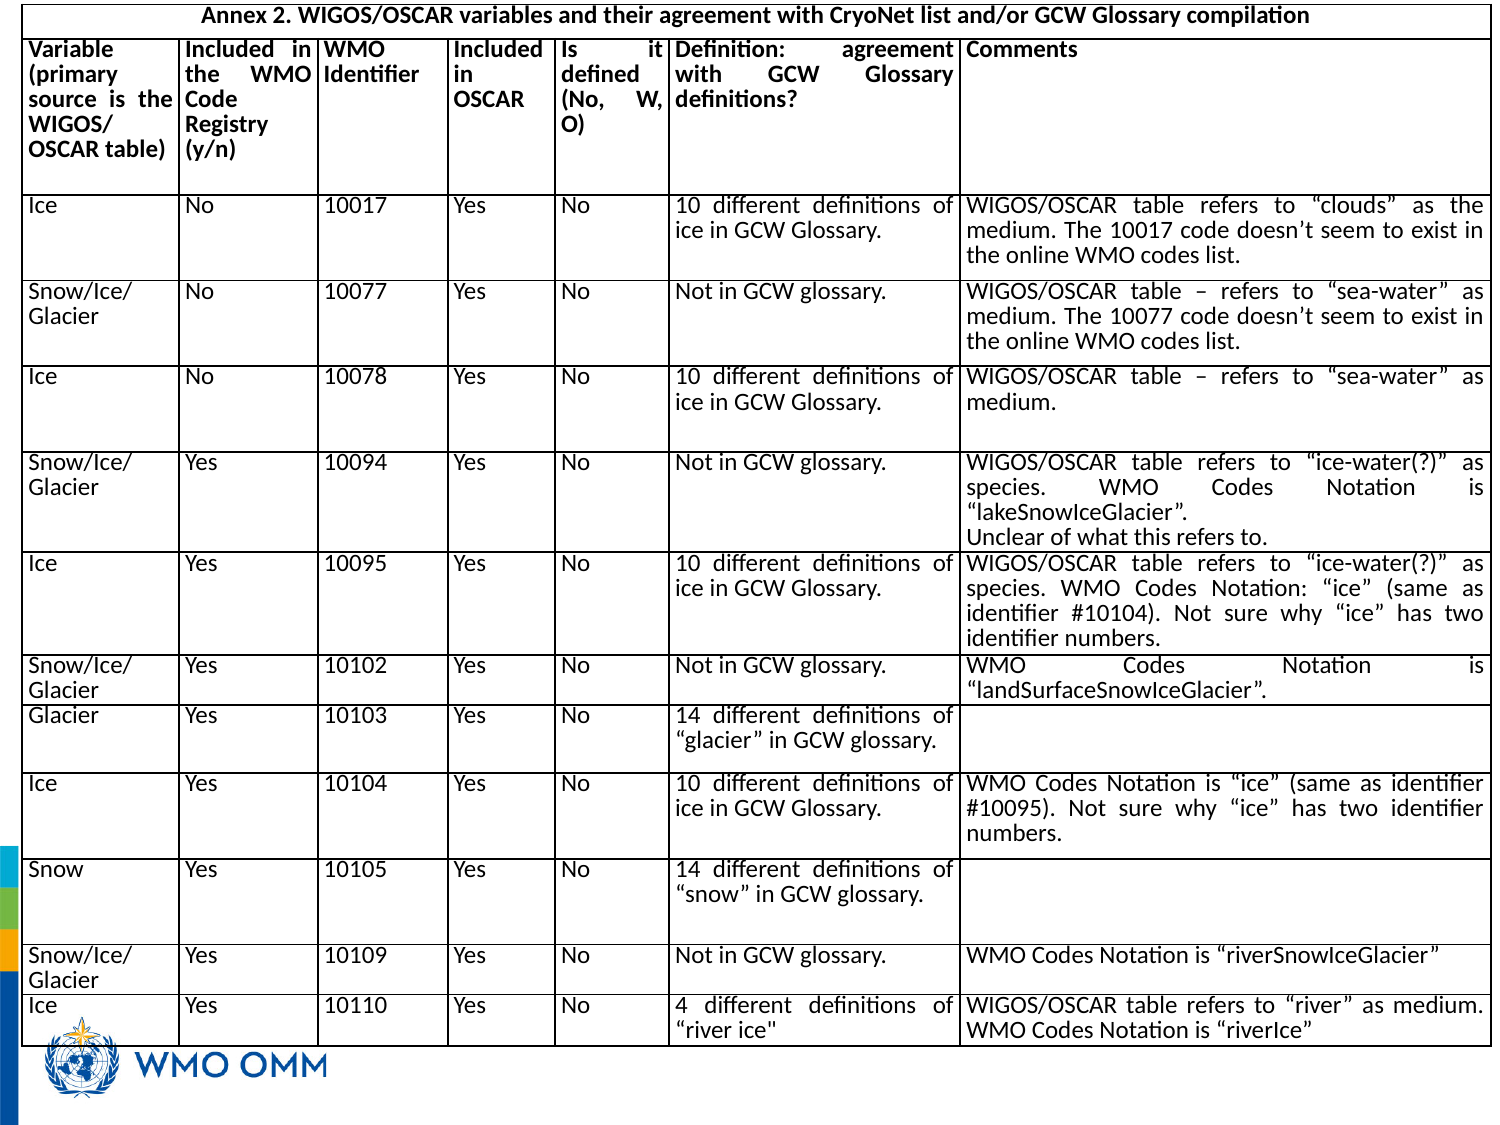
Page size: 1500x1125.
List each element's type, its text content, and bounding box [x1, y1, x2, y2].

table_cell WMO Codes Notation is “ice” (same as identifier #10095). Not sure why “ice” has two identifier numbers. [961, 774, 1490, 858]
table_cell Not in GCW glossary. [670, 945, 959, 994]
table_cell Snow/Ice/Glacier [23, 656, 178, 704]
table_cell No [556, 196, 668, 280]
table_cell 10077 [319, 281, 447, 365]
table_cell No [556, 553, 668, 654]
table_cell 10105 [319, 860, 447, 944]
table_cell Snow/Ice/Glacier [23, 281, 178, 365]
table_cell Is it defined (No, W, O) [556, 40, 668, 194]
table_cell No [556, 281, 668, 365]
table_cell Yes [180, 453, 317, 551]
table_cell Ice [23, 196, 178, 280]
table_cell Not in GCW glossary. [670, 656, 959, 704]
table_cell 10095 [319, 553, 447, 654]
table_cell No [556, 706, 668, 772]
table_cell Yes [449, 706, 554, 772]
table_cell No [556, 656, 668, 704]
picture [0, 845, 327, 1125]
table_cell No [556, 995, 668, 1045]
table_cell Yes [449, 553, 554, 654]
table_cell 10109 [319, 945, 447, 994]
table_cell No [180, 367, 317, 451]
table_cell Not in GCW glossary. [670, 453, 959, 551]
table_cell 4 different definitions of “river ice" [670, 995, 959, 1045]
table_cell Comments [961, 40, 1490, 194]
table_cell Yes [449, 453, 554, 551]
table_cell Yes [180, 656, 317, 704]
table_cell Snow/Ice/Glacier [23, 453, 178, 551]
table_cell Yes [449, 774, 554, 858]
table_cell 10 different definitions of ice in GCW Glossary. [670, 196, 959, 280]
table_cell Yes [449, 995, 554, 1045]
table_cell No [556, 453, 668, 551]
table_cell 10102 [319, 656, 447, 704]
table_cell Ice [23, 553, 178, 654]
table_cell Ice [23, 774, 178, 858]
table_cell WMO Codes Notation is “riverSnowIceGlacier” [961, 945, 1490, 994]
table_cell 10 different definitions of ice in GCW Glossary. [670, 774, 959, 858]
table_cell 10078 [319, 367, 447, 451]
table_cell Yes [449, 860, 554, 944]
table_cell No [556, 945, 668, 994]
table_cell No [556, 774, 668, 858]
table_cell WIGOS/OSCAR table refers to “ice-water(?)” as species. WMO Codes Notation is “lakeSnowIceGlacier”. Unclear of what this refers to. [961, 453, 1490, 551]
table_cell Not in GCW glossary. [670, 281, 959, 365]
table_cell WMO Codes Notation is “landSurfaceSnowIceGlacier”. [961, 656, 1490, 704]
table_cell WIGOS/OSCAR table refers to “clouds” as the medium. The 10017 code doesn’t seem to exist in the online WMO codes list. [961, 196, 1490, 280]
table_cell Snow/Ice/Glacier [23, 945, 178, 994]
table_cell Yes [449, 945, 554, 994]
table_cell Glacier [23, 706, 178, 772]
table_cell 10110 [319, 995, 447, 1045]
table_cell Variable (primary source is the WIGOS/ OSCAR table) [23, 40, 178, 194]
table_cell No [556, 860, 668, 944]
table_cell 10 different definitions of ice in GCW Glossary. [670, 553, 959, 654]
table_cell 10 different definitions of ice in GCW Glossary. [670, 367, 959, 451]
table_cell Yes [180, 706, 317, 772]
table_cell WIGOS/OSCAR table refers to “river” as medium. WMO Codes Notation is “riverIce” [961, 995, 1490, 1045]
table_cell 14 different definitions of “snow” in GCW glossary. [670, 860, 959, 944]
table_cell [961, 860, 1490, 944]
table_cell Yes [180, 860, 317, 944]
table_cell Ice [23, 995, 178, 1045]
table_cell Yes [449, 656, 554, 704]
table_cell Yes [449, 367, 554, 451]
table_cell Yes [180, 553, 317, 654]
table_cell 10104 [319, 774, 447, 858]
table_cell Yes [180, 774, 317, 858]
table_cell No [180, 196, 317, 280]
table_cell 10103 [319, 706, 447, 772]
table_header Annex 2. WIGOS/OSCAR variables and their agreement with CryoNet list and/or GCW Glossary compilation [23, 5, 1490, 38]
table_cell 14 different definitions of “glacier” in GCW glossary. [670, 706, 959, 772]
table_cell Ice [23, 367, 178, 451]
table_cell Snow [23, 860, 178, 944]
table_cell 10094 [319, 453, 447, 551]
table_cell Definition: agreement with GCW Glossary definitions? [670, 40, 959, 194]
table_cell 10017 [319, 196, 447, 280]
table_cell WIGOS/OSCAR table – refers to “sea-water” as medium. The 10077 code doesn’t seem to exist in the online WMO codes list. [961, 281, 1490, 365]
table_cell Yes [180, 945, 317, 994]
table_cell Yes [180, 995, 317, 1045]
table_cell No [556, 367, 668, 451]
table_cell Yes [449, 196, 554, 280]
table_cell WIGOS/OSCAR table – refers to “sea-water” as medium. [961, 367, 1490, 451]
table_cell No [180, 281, 317, 365]
table_cell WIGOS/OSCAR table refers to “ice-water(?)” as species. WMO Codes Notation: “ice” (same as identifier #10104). Not sure why “ice” has two identifier numbers. [961, 553, 1490, 654]
table_cell Yes [449, 281, 554, 365]
table_cell WMO Identifier [319, 40, 447, 194]
table_cell Included in OSCAR [449, 40, 554, 194]
table_cell [961, 706, 1490, 772]
table_cell Included in the WMO Code Registry (y/n) [180, 40, 317, 194]
